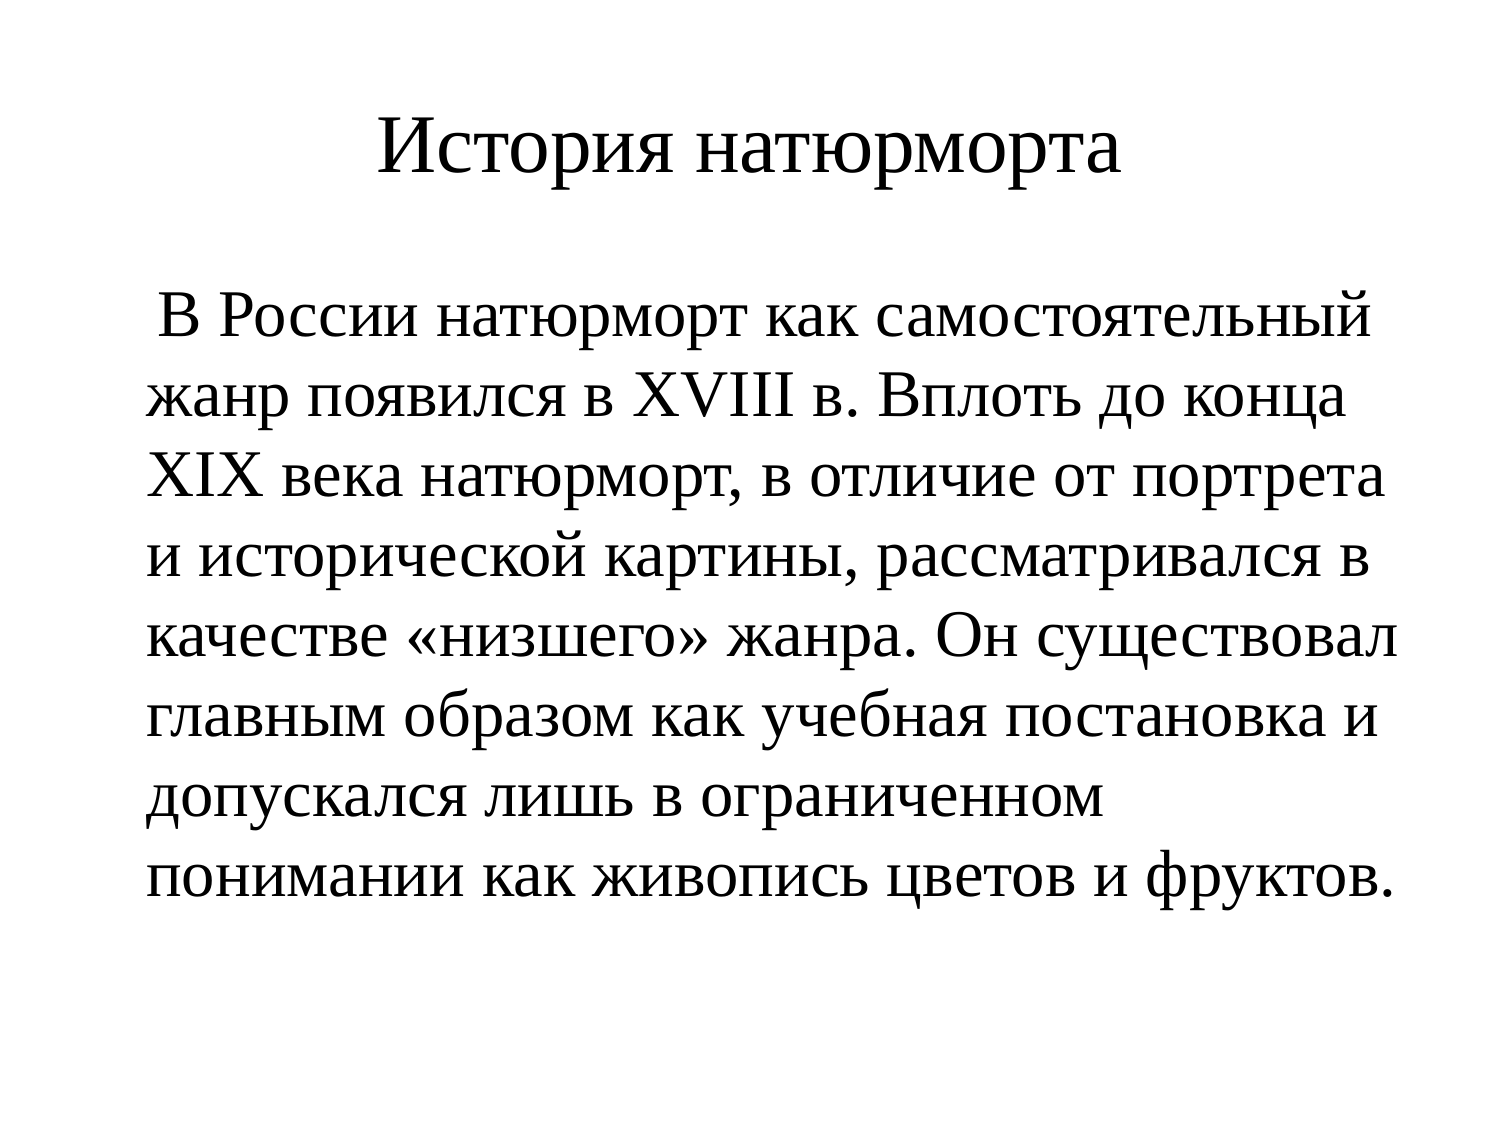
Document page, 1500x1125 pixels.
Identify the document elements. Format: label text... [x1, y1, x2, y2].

title История натюрморта [75, 45, 1425, 233]
list В России натюрморт как самостоятельный жанр появился в XVIII в. Вплоть до конца XIX века натюрморт, в отличие от портрета и исторической картины, рассматривался в качестве «низшего» жанра. Он существовал главным образом как учебная постановка и допускался лишь в ограниченном понимании как живопись цветов и фруктов. [75, 262, 1425, 1005]
